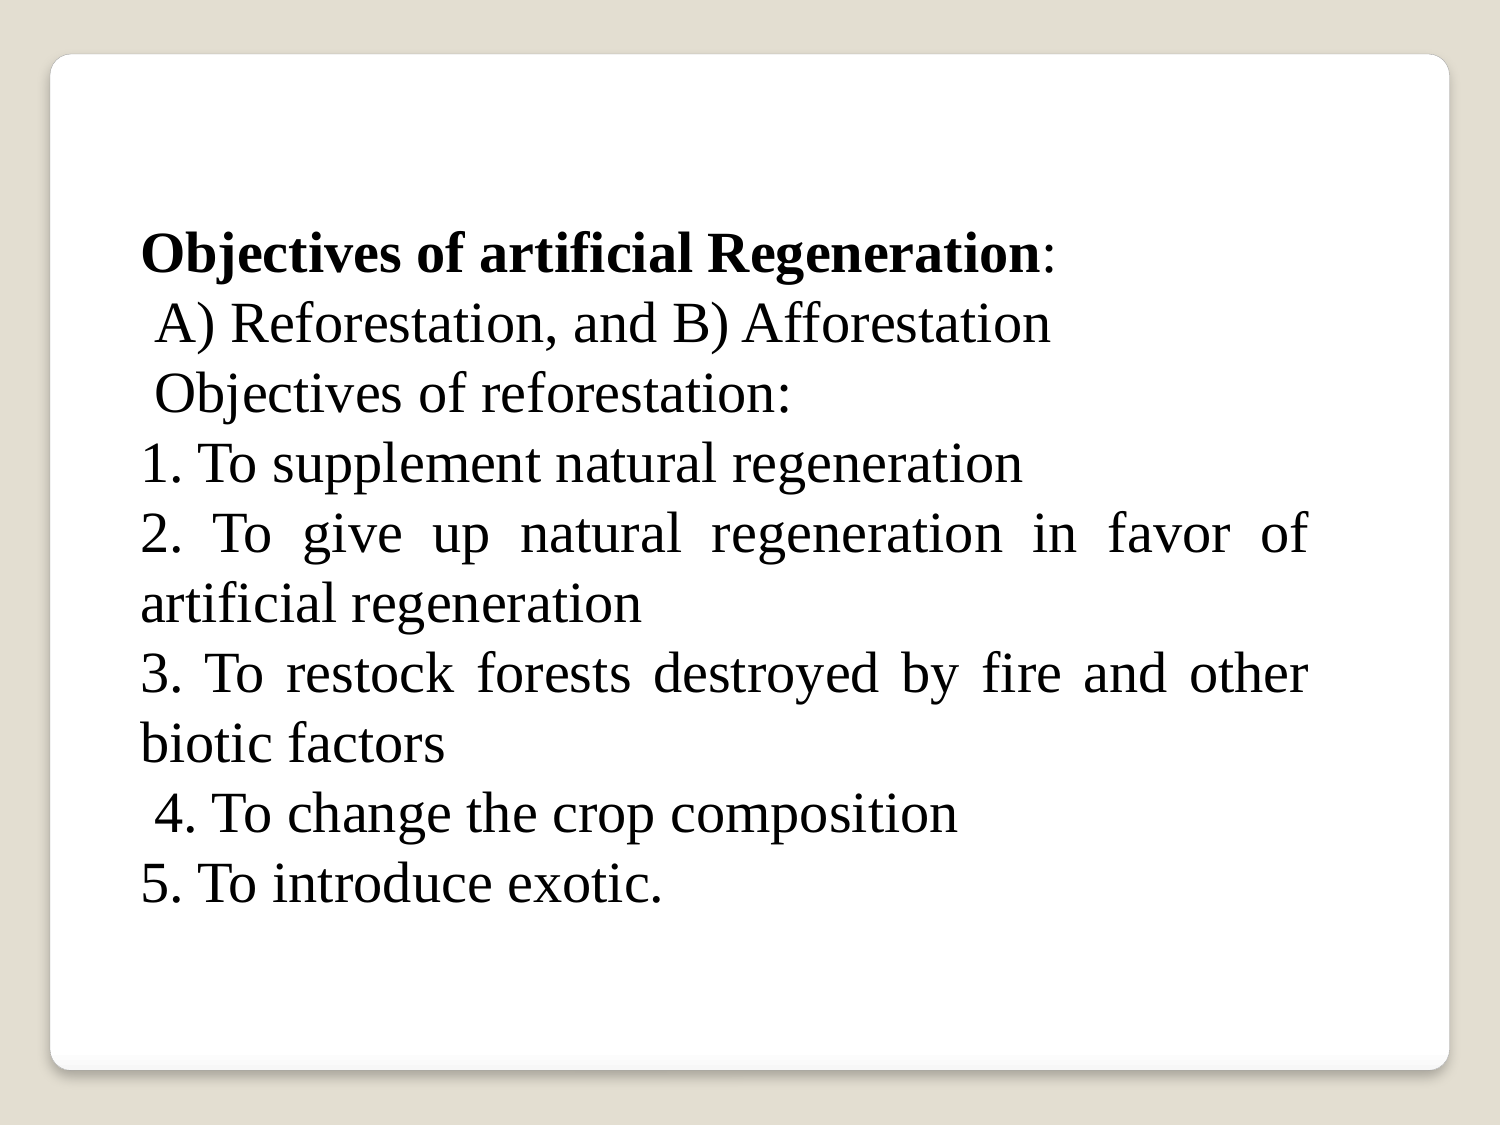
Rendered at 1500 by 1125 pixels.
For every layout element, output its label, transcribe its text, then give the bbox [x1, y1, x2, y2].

text_box Objectives of artificial Regeneration: A) Reforestation, and B) Afforestation Objectives of reforestation: 1. To supplement natural regeneration 2. To give up natural regeneration in favor of artificial regeneration 3. To restock forests destroyed by fire and other biotic factors 4. To change the crop composition 5. To introduce exotic. [124, 206, 1325, 922]
